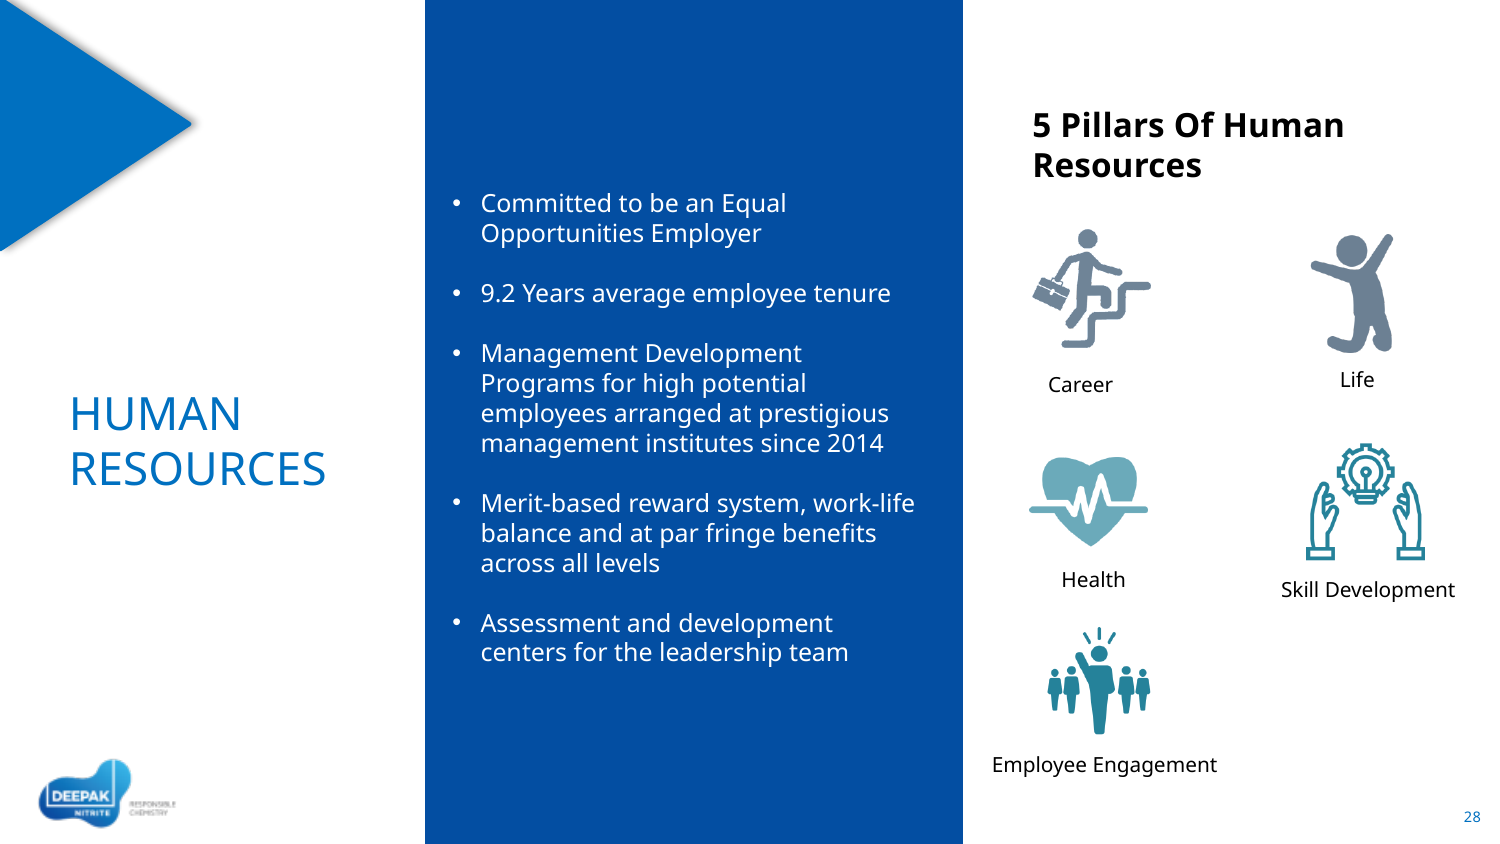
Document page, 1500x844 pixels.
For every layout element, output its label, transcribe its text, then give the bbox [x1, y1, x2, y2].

text_box [0, 0, 192, 252]
text_box Health [1046, 569, 1141, 600]
picture [18, 750, 196, 841]
picture [1306, 442, 1426, 561]
text_box Employee Engagement [977, 743, 1233, 784]
text_box 28 [1463, 807, 1481, 826]
picture [1292, 234, 1412, 353]
text_box Career [1033, 364, 1128, 404]
picture [424, 0, 963, 844]
text_box 5 Pillars Of Human Resources [1032, 103, 1463, 184]
picture [1032, 228, 1151, 348]
picture [1038, 621, 1157, 741]
text_box Life [1324, 361, 1390, 400]
picture [1029, 442, 1149, 561]
text_box Skill Development [1266, 568, 1471, 609]
text_box HUMAN RESOURCES [69, 384, 328, 495]
